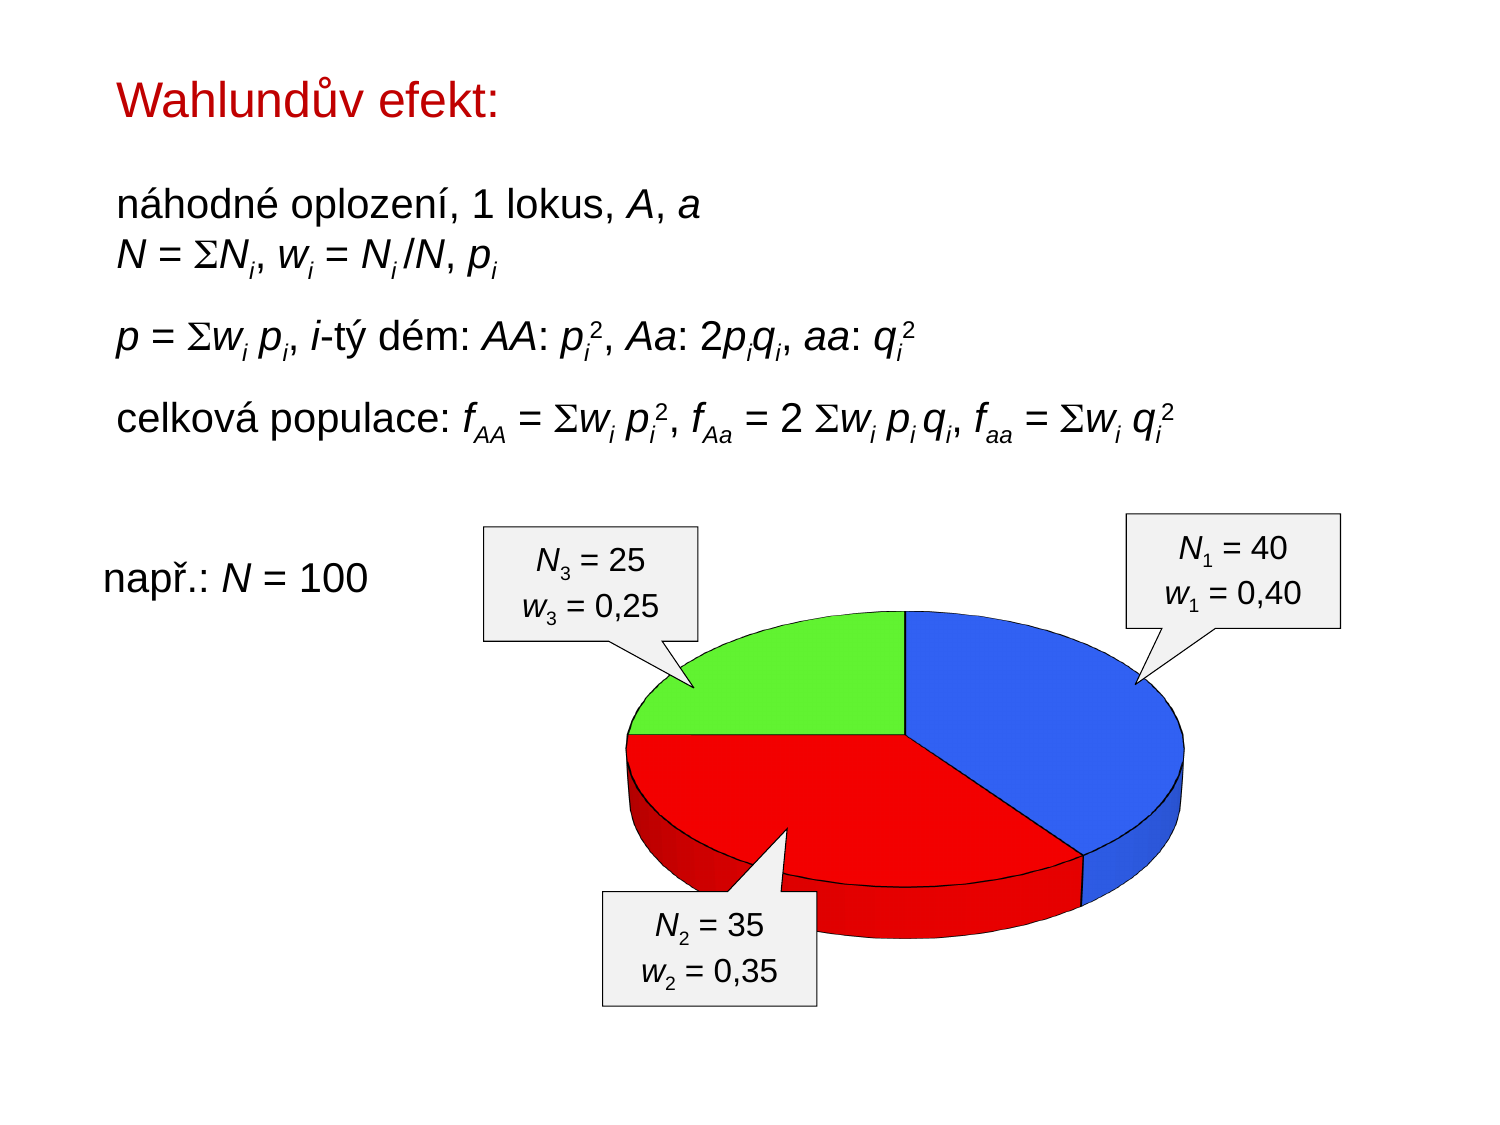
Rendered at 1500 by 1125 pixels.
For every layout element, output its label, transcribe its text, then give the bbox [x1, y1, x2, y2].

text_box N3 = 25 w3 = 0,25 [483, 526, 578, 642]
text_box Wahlundův efekt: náhodné oplození, 1 lokus, A, a N = Ni, wi = Ni /N, pi p = wi pi, i-tý dém: AA: pi2, Aa: 2piqi, aa: qi2 celková populace: fAA = wi pi2, fAa = 2 wi pi qi, faa = wi qi2 [101, 59, 1190, 456]
text_box např.: N = 100 [88, 543, 384, 608]
text_box N1 = 40 w1 = 0,40 [1126, 513, 1341, 629]
chart [582, 523, 1228, 1028]
